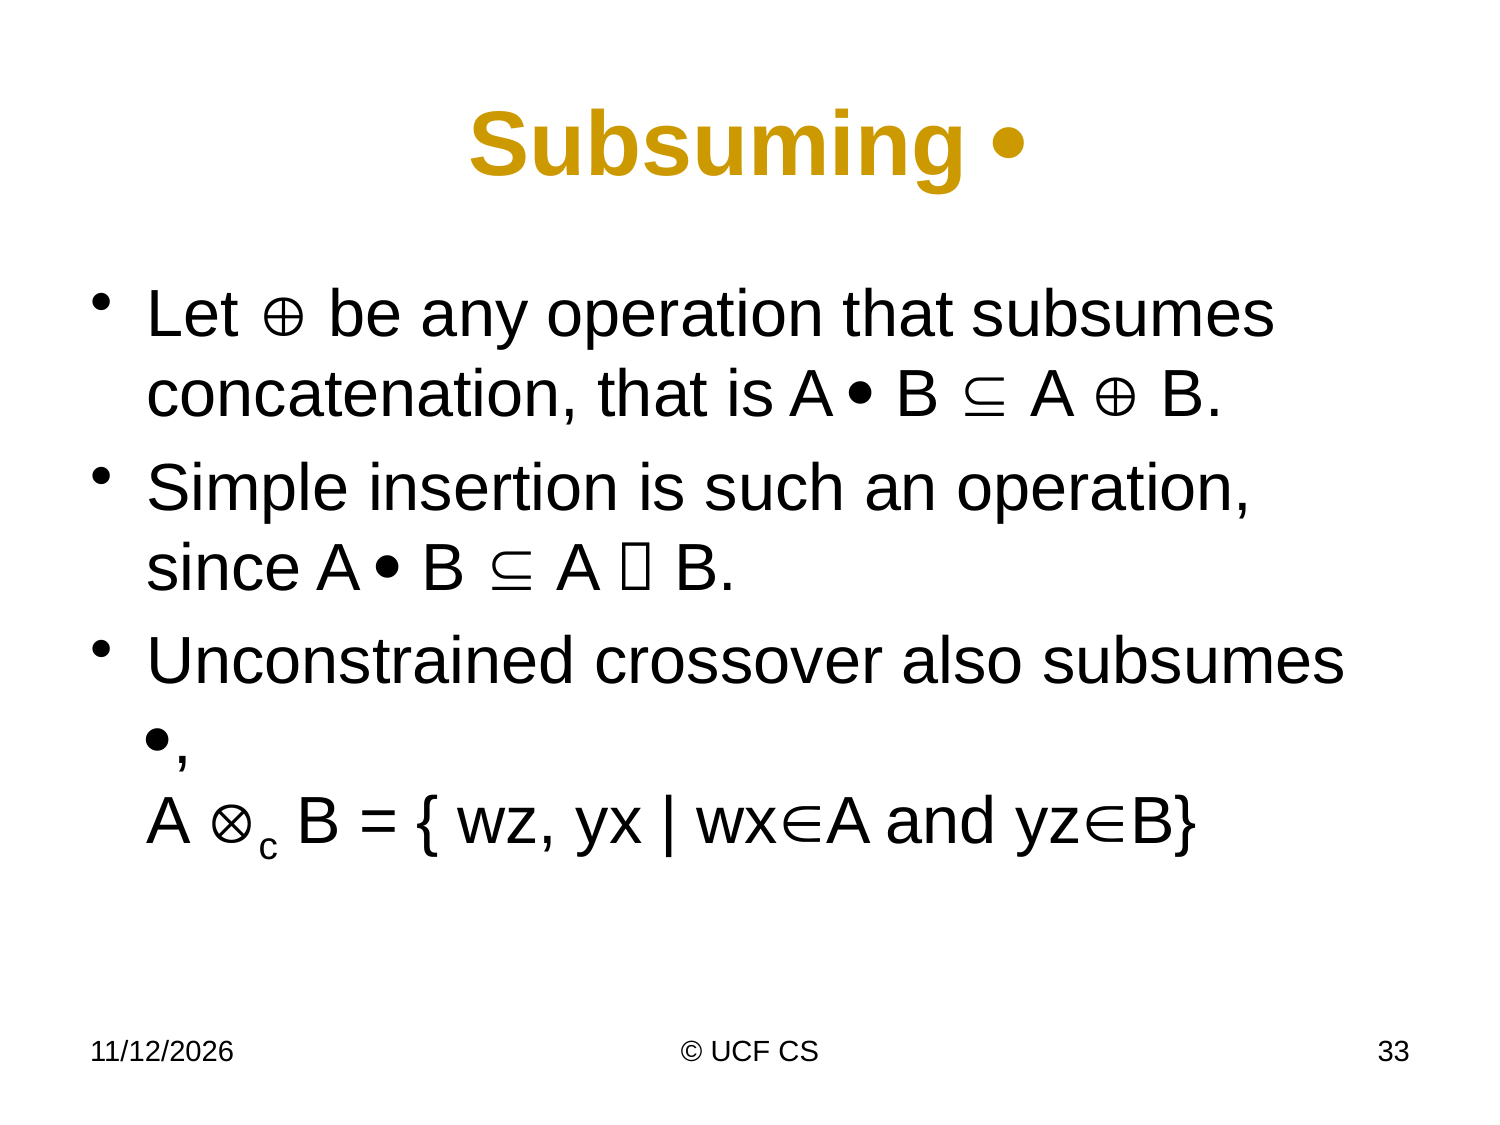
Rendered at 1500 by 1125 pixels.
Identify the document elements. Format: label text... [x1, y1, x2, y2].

title Subsuming  [75, 45, 1425, 233]
list Let  be any operation that subsumes concatenation, that is A  B  A  B. Simple insertion is such an operation, since A  B  A  B. Unconstrained crossover also subsumes , A c B = { wz, yx | wxA and yzB} [75, 262, 1425, 1005]
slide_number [74, 1024, 426, 1103]
slide_number 33 [1074, 1024, 1426, 1103]
footer © UCF CS [512, 1024, 988, 1103]
